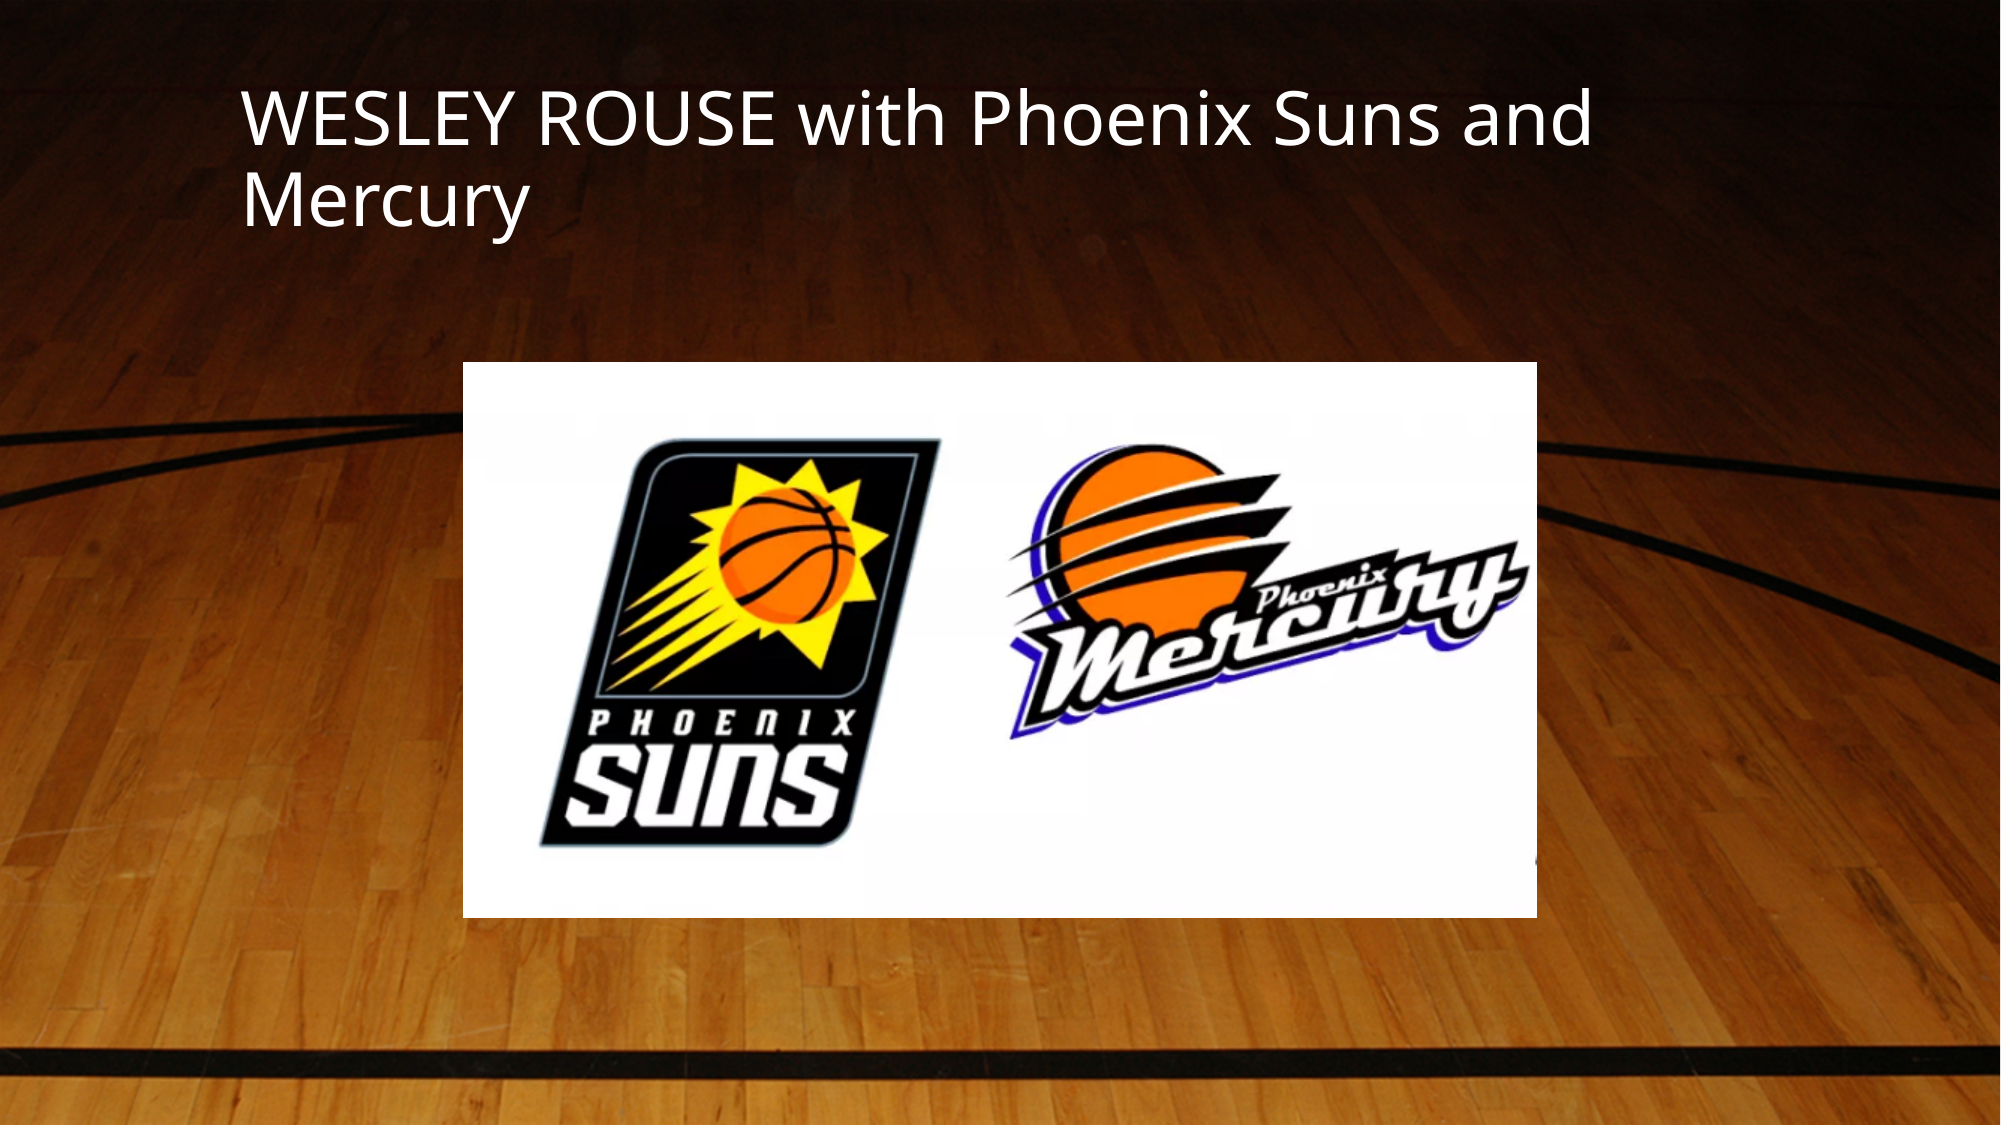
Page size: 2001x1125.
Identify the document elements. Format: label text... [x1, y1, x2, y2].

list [463, 362, 1537, 918]
picture [0, 0, 2001, 1125]
title WESLEY ROUSE with Phoenix Suns and Mercury [225, 62, 1875, 250]
